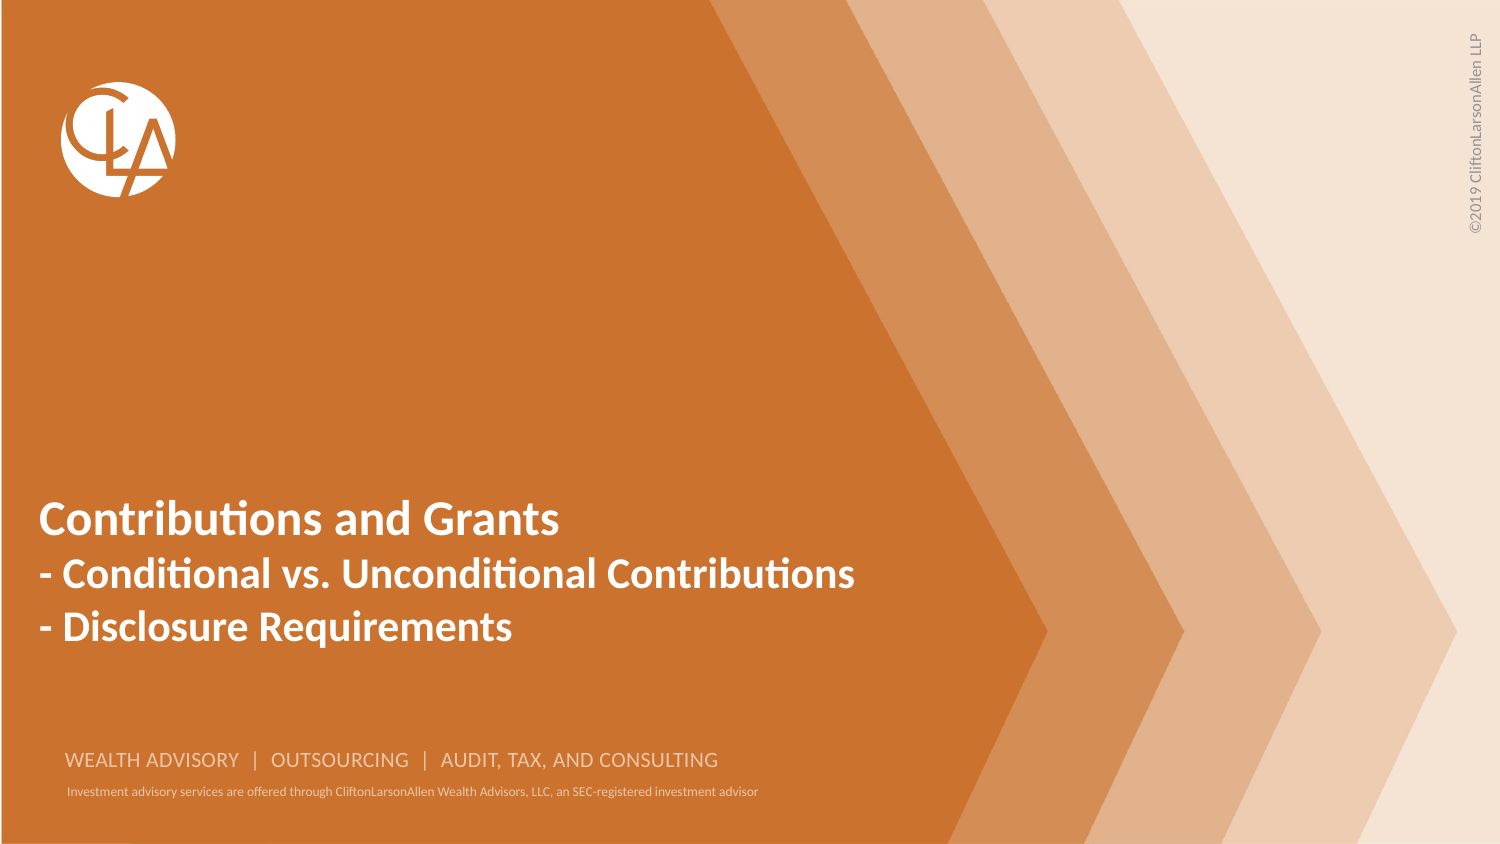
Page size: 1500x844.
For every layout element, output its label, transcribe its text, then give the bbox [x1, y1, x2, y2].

title Contributions and Grants - Conditional vs. Unconditional Contributions - Disclosure Requirements [23, 434, 1373, 659]
picture [0, 0, 1500, 844]
